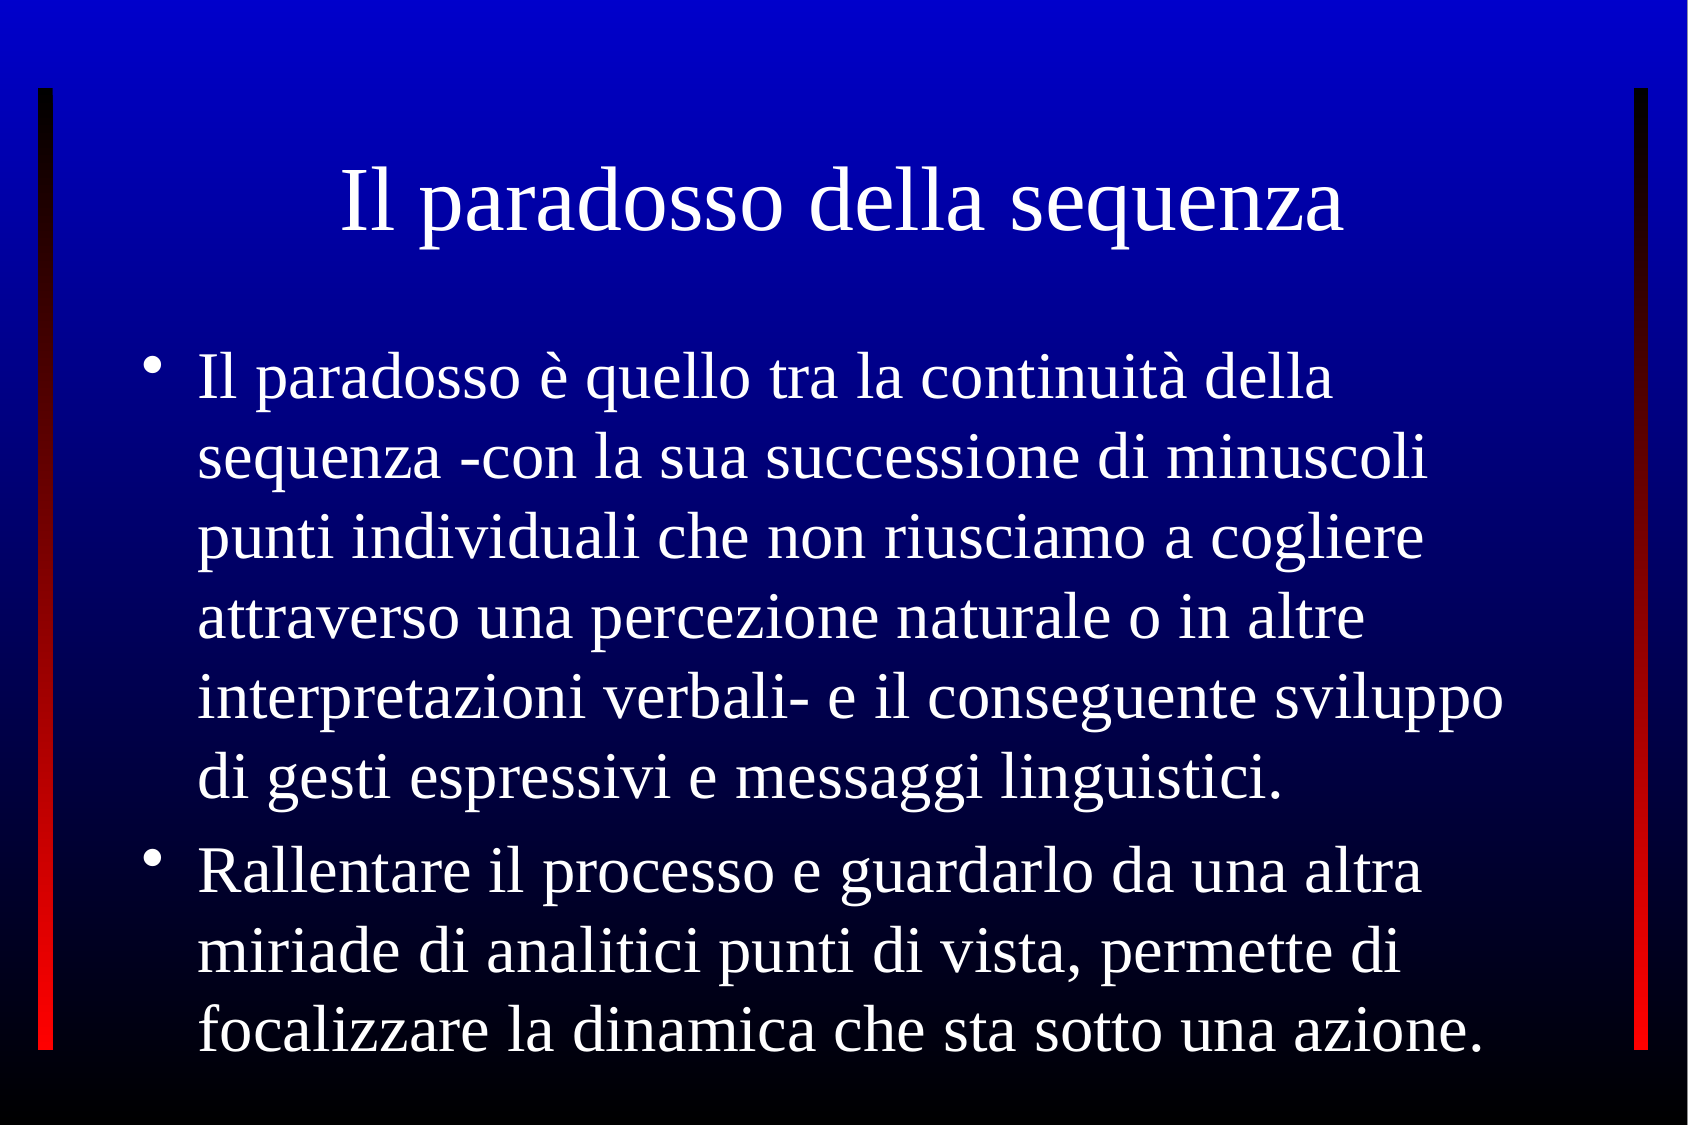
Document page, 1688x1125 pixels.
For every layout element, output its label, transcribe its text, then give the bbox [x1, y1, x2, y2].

title Il paradosso della sequenza [126, 99, 1562, 288]
list Il paradosso è quello tra la continuità della sequenza -con la sua successione di minuscoli punti individuali che non riusciamo a cogliere attraverso una percezione naturale o in altre interpretazioni verbali- e il conseguente sviluppo di gesti espressivi e messaggi linguistici. Rallentare il processo e guardarlo da una altra miriade di analitici punti di vista, permette di focalizzare la dinamica che sta sotto una azione. [126, 324, 1562, 1095]
